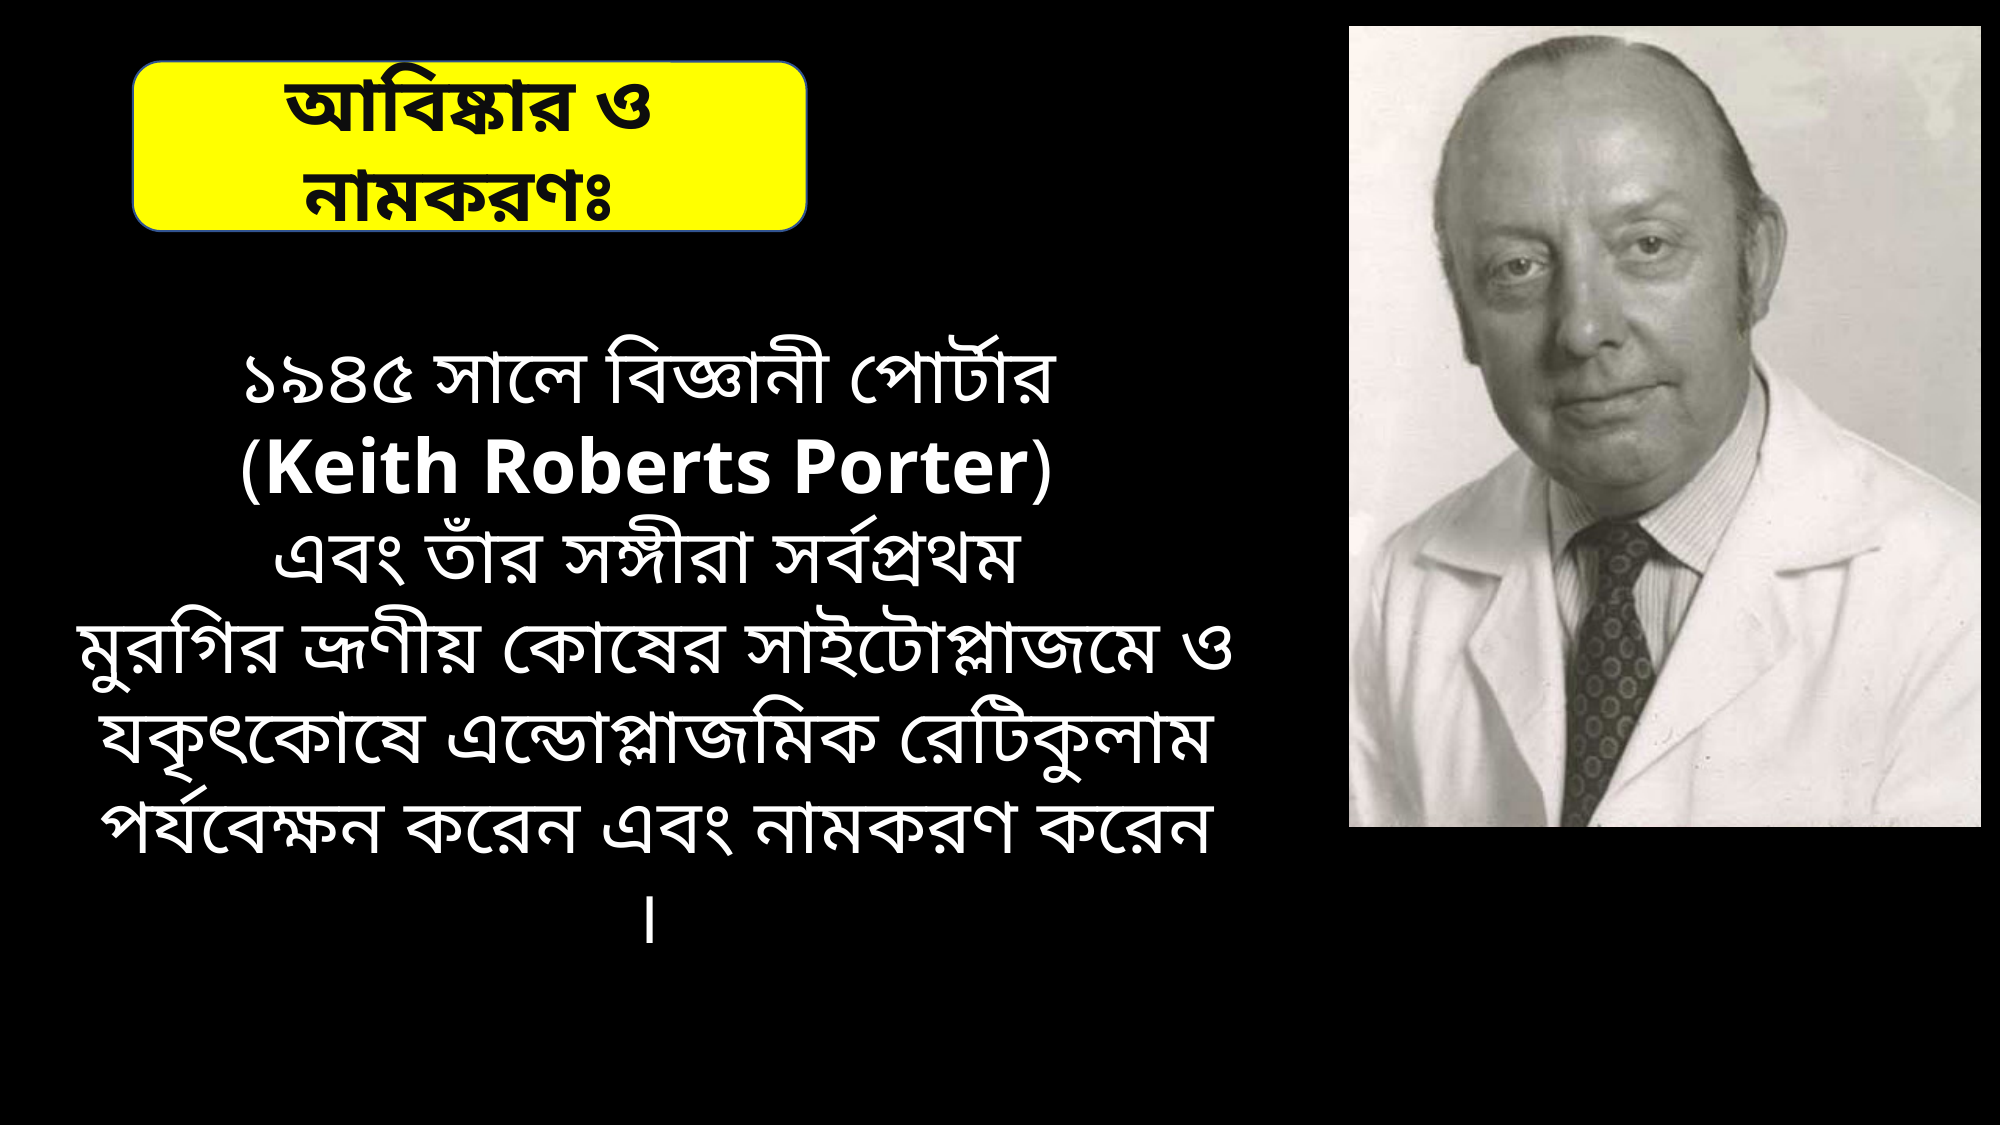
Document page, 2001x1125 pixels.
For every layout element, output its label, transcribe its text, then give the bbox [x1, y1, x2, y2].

picture [1349, 26, 1981, 828]
text_box ১৯৪৫ সালে বিজ্ঞানী পোর্টার (Keith Roberts Porter) এবং তাঁর সঙ্গীরা সর্বপ্রথম মুরগির ভ্রূণীয় কোষের সাইটোপ্লাজমে ও যকৃৎকোষে এন্ডোপ্লাজমিক রেটিকুলাম পর্যবেক্ষন করেন এবং নামকরণ করেন । [61, 321, 1252, 967]
text_box আবিষ্কার ও নামকরণঃ [131, 60, 808, 233]
